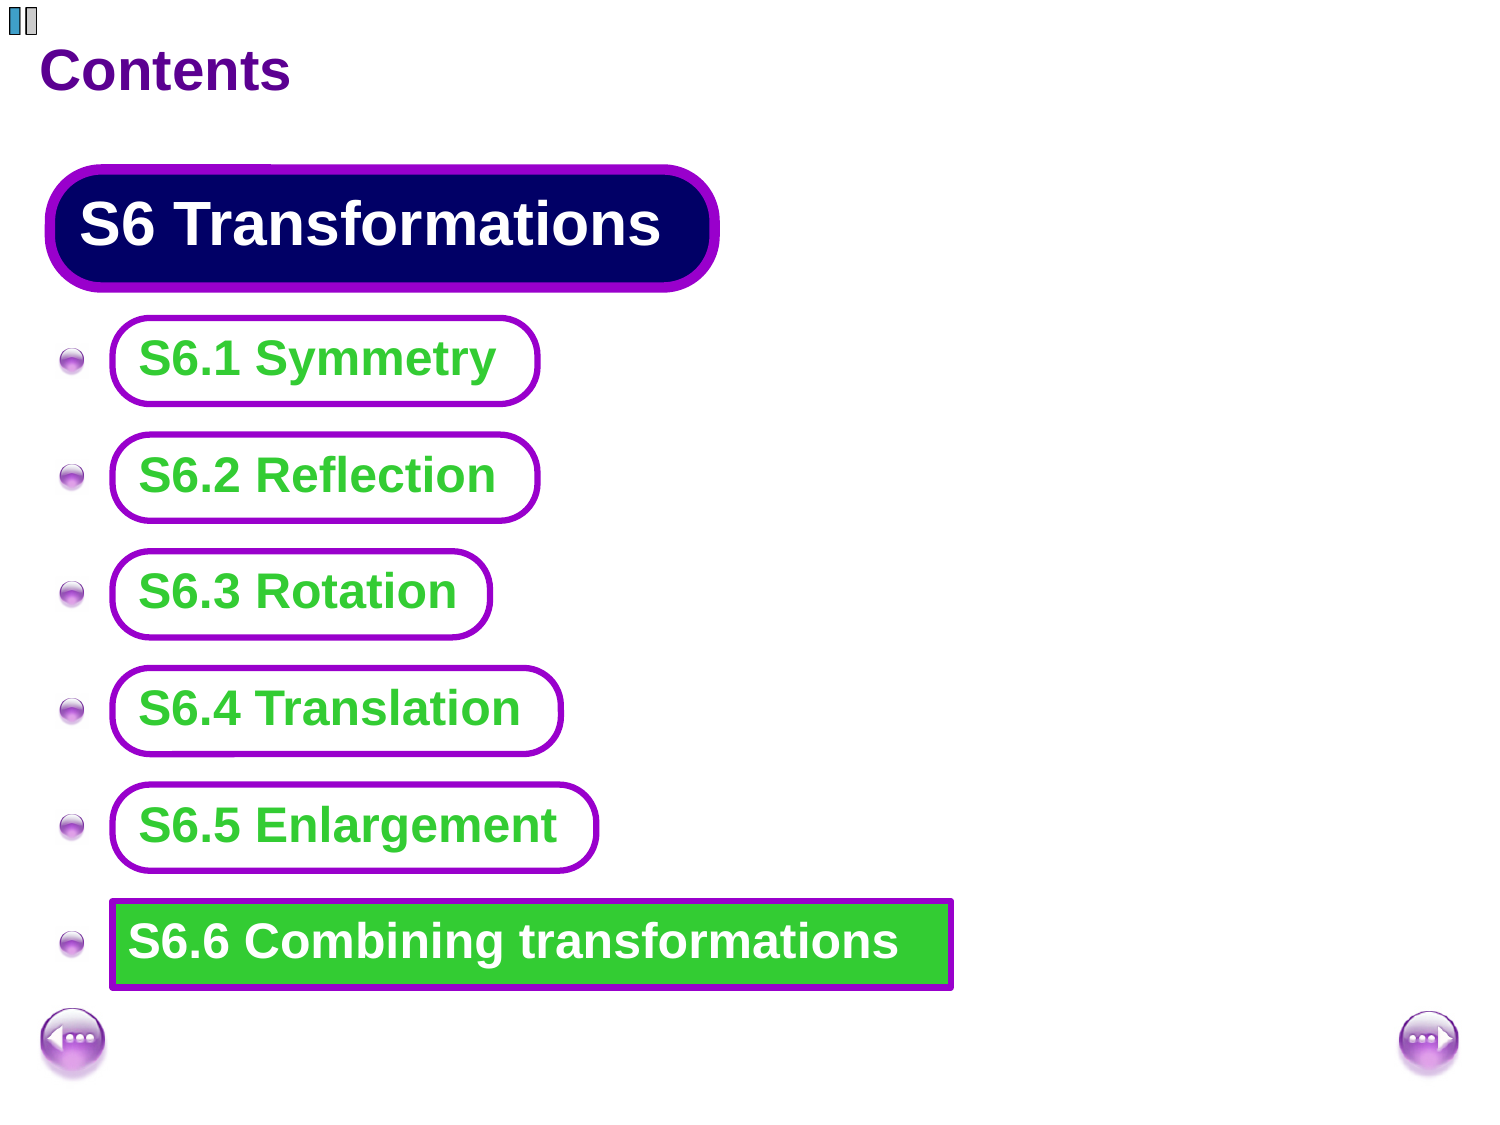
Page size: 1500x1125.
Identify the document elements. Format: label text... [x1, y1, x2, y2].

text_box S6.1 Symmetry [112, 317, 538, 405]
text_box A [41, 790, 101, 865]
text_box A [41, 556, 101, 632]
subtitle S6.6 Combining transformations [112, 901, 951, 988]
picture [55, 343, 89, 379]
text_box A [41, 323, 101, 399]
picture [29, 996, 119, 1092]
title Contents [24, 24, 1300, 113]
picture [55, 693, 89, 729]
text_box S6.2 Reflection [112, 434, 538, 521]
text_box A [41, 440, 101, 515]
text_box S6 Transformations [49, 169, 715, 288]
text_box S6.3 Rotation [112, 551, 491, 638]
text_box S6.4 Translation [112, 667, 561, 755]
text_box A [41, 673, 101, 749]
text_box S6.5 Enlargement [112, 784, 597, 871]
picture [55, 809, 89, 845]
picture [1387, 999, 1471, 1087]
text_box A [41, 906, 101, 982]
picture [55, 576, 89, 612]
picture [55, 459, 89, 495]
picture [8, 6, 37, 36]
picture [55, 926, 89, 962]
